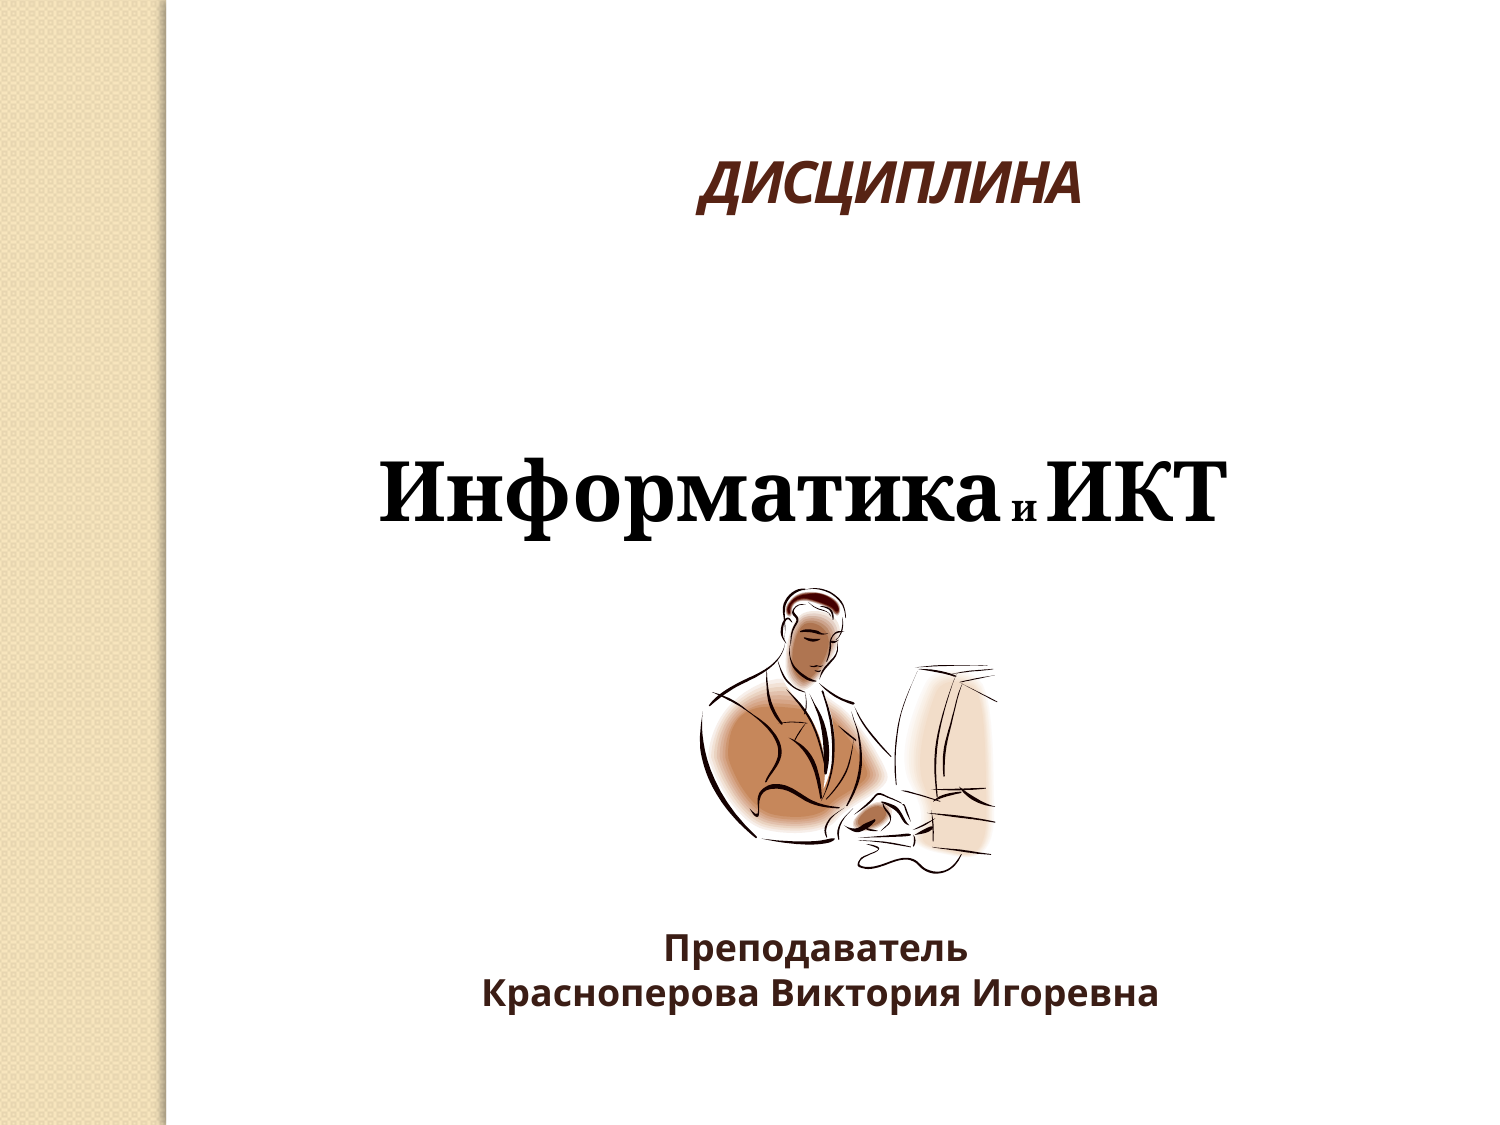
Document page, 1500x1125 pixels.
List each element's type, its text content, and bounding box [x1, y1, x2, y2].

text_box Информатика и ИКТ [253, 385, 1353, 546]
text_box Преподаватель Красноперова Виктория Игоревна [301, 916, 1341, 1067]
picture [690, 585, 998, 878]
title ДИСЦИПЛИНА [284, 59, 1500, 301]
